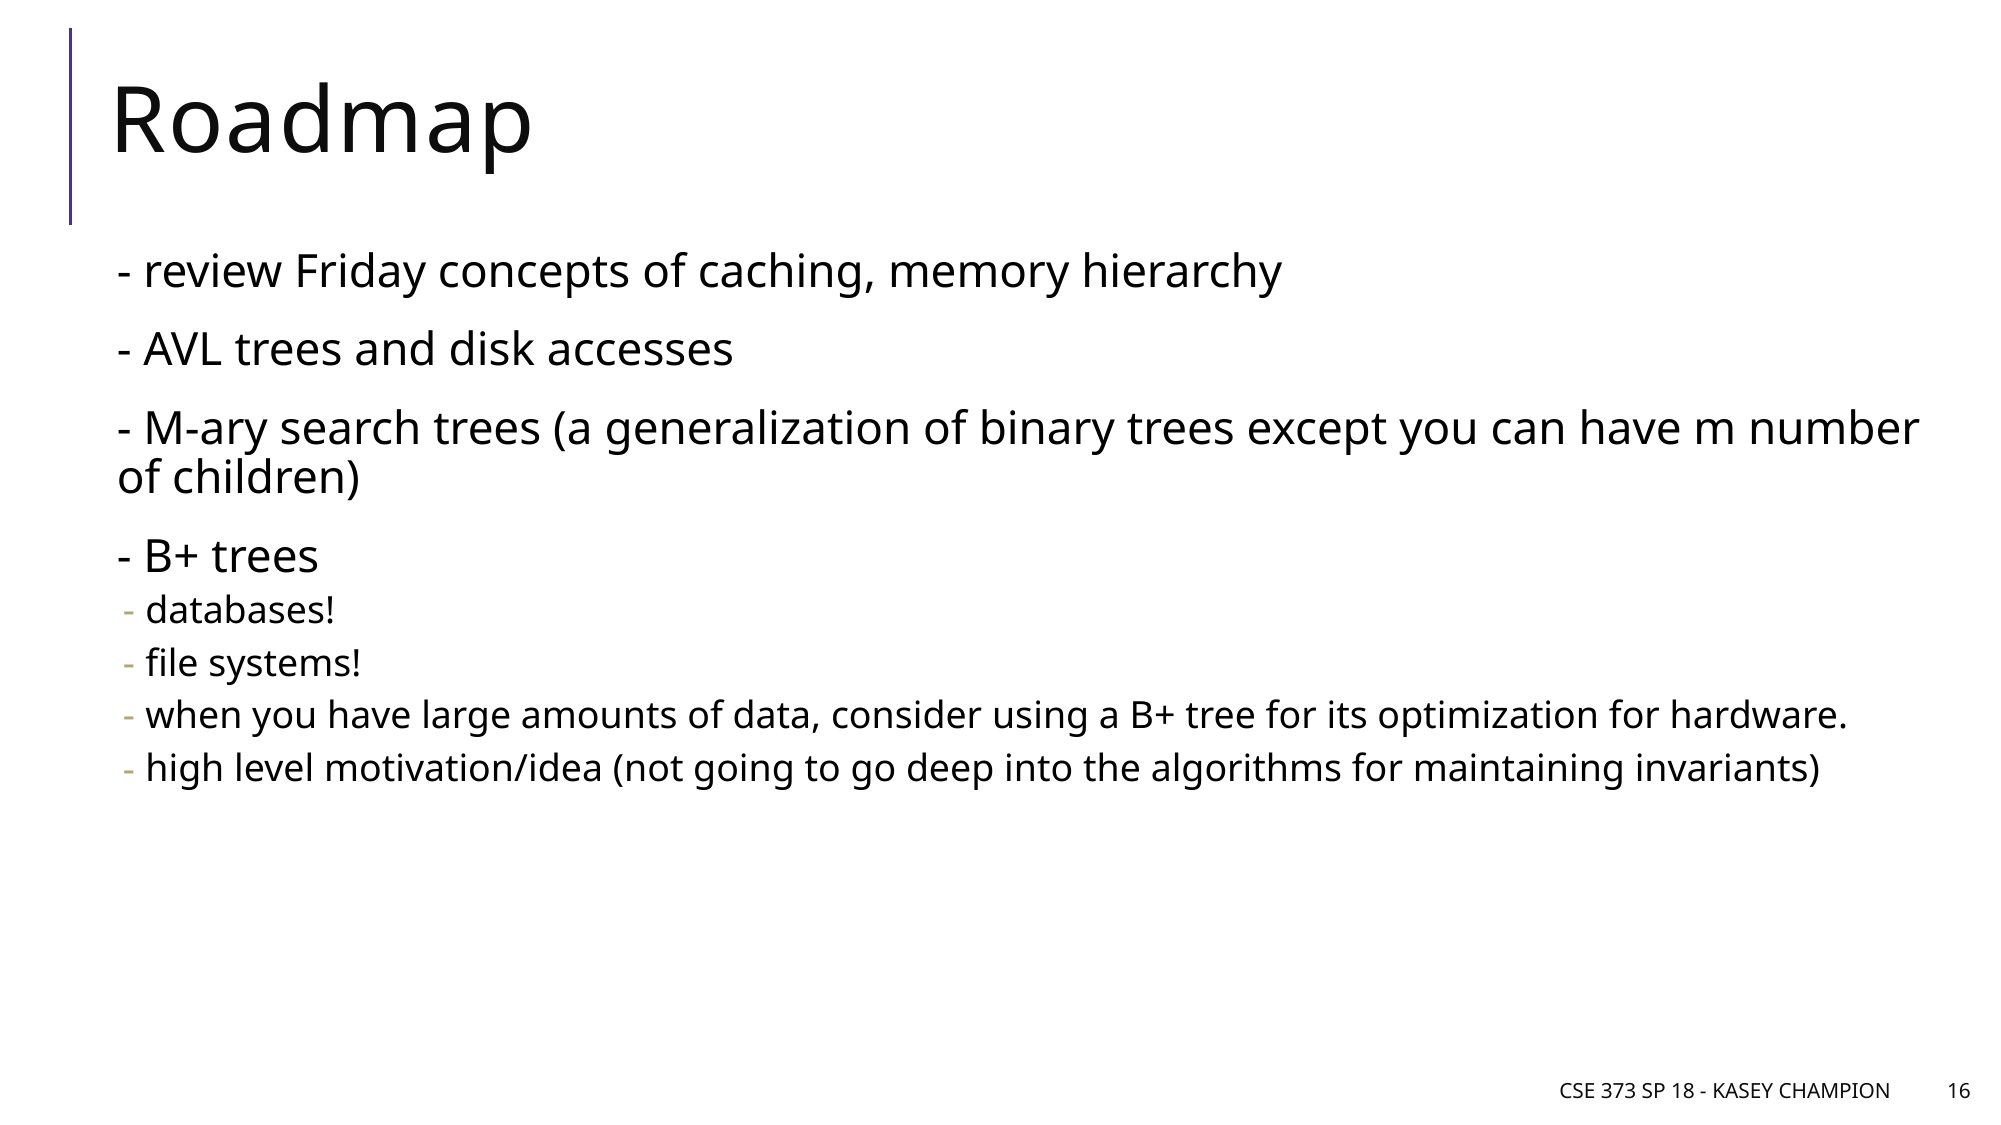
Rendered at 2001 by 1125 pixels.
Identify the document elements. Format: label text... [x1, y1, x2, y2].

title Roadmap [94, 43, 1930, 210]
footer CSE 373 SP 18 - Kasey Champion [937, 1069, 1906, 1115]
list - review Friday concepts of caching, memory hierarchy - AVL trees and disk accesses - M-ary search trees (a generalization of binary trees except you can have m number of children) - B+ trees databases! file systems! when you have large amounts of data, consider using a B+ tree for its optimization for hardware. high level motivation/idea (not going to go deep into the algorithms for maintaining invariants) [94, 240, 1930, 1035]
slide_number 16 [1916, 1069, 1986, 1115]
